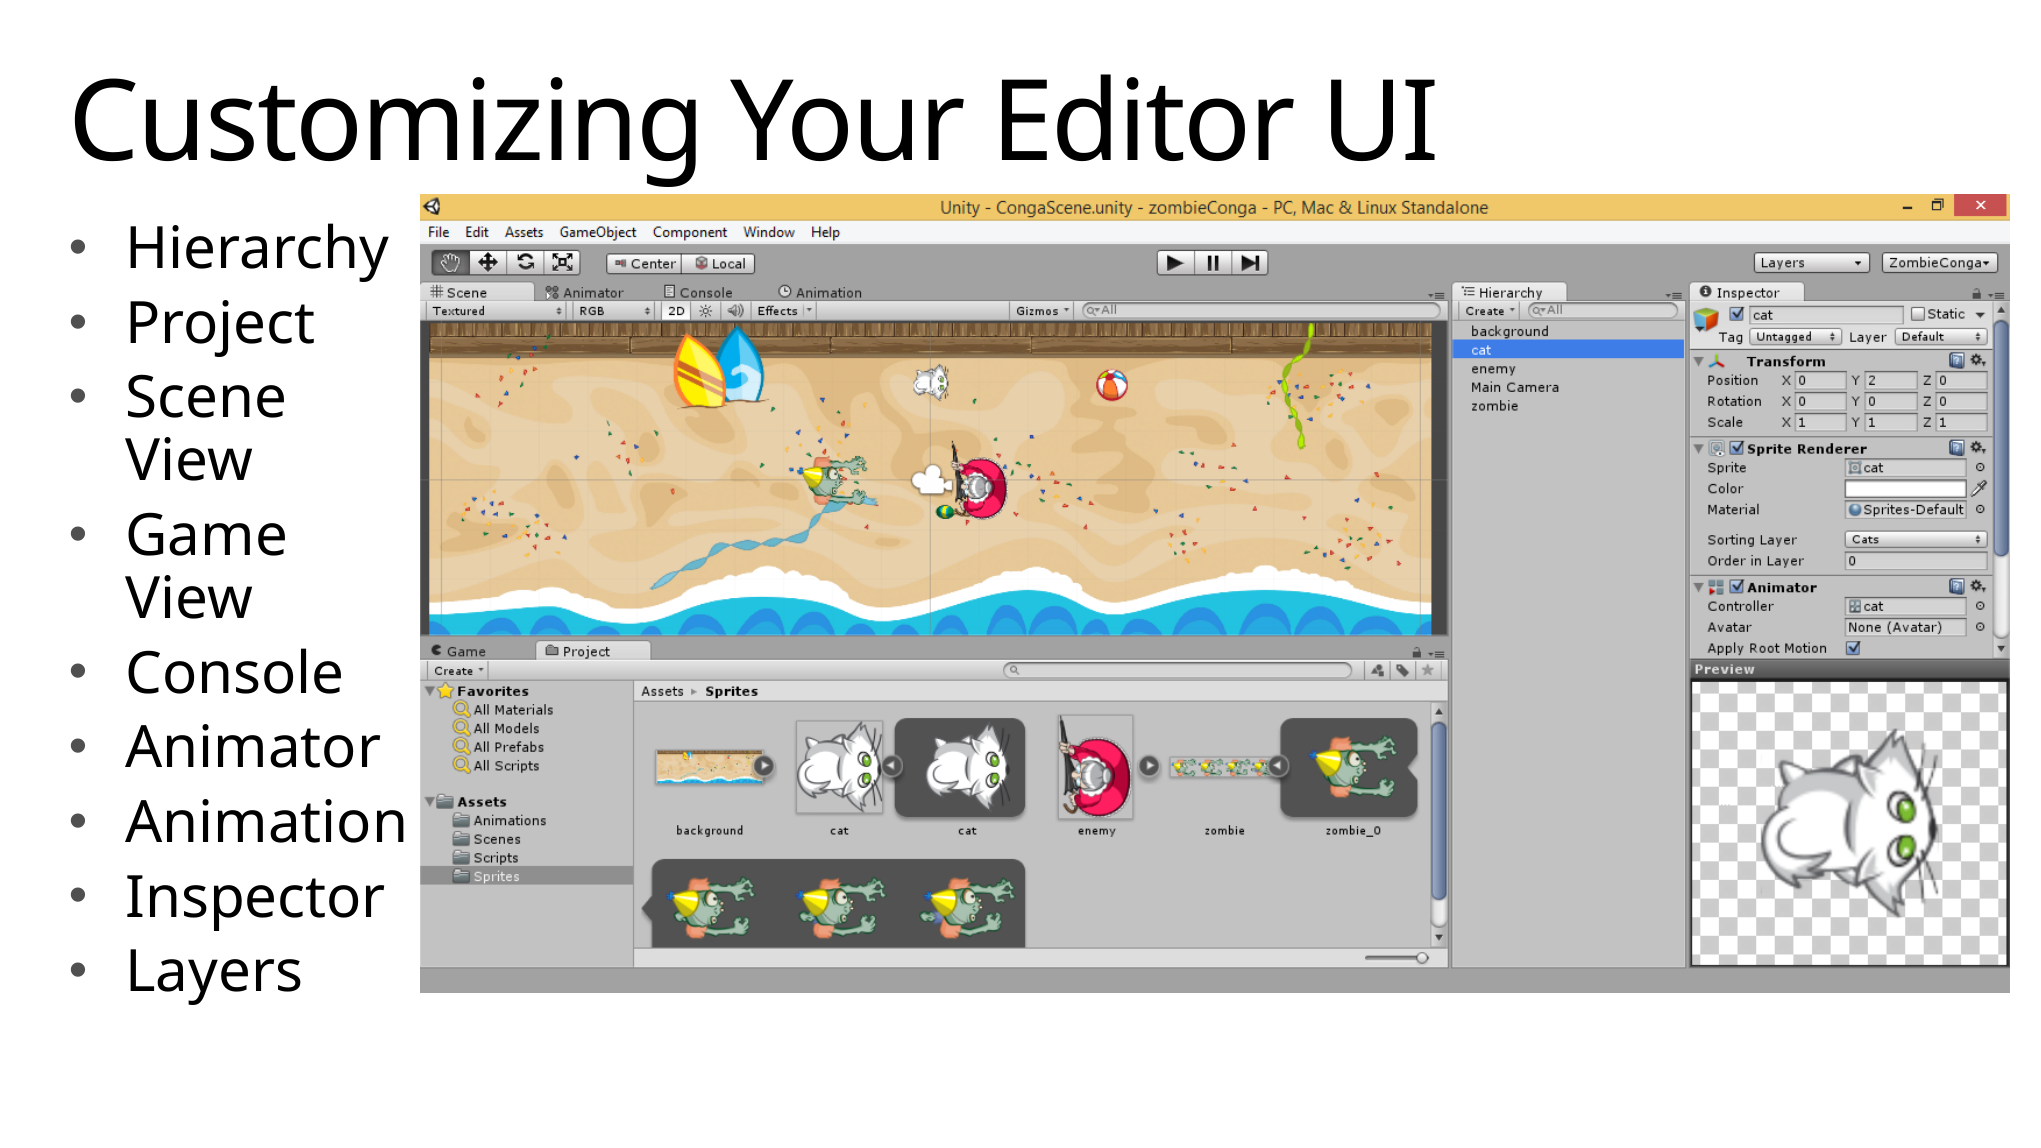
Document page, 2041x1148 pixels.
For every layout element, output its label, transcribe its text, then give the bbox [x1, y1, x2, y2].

picture [419, 194, 2010, 994]
title Customizing Your Editor UI [45, 48, 1996, 199]
list Hierarchy Project Scene View Game View Console Animator Animation Inspector Layers [45, 203, 419, 920]
